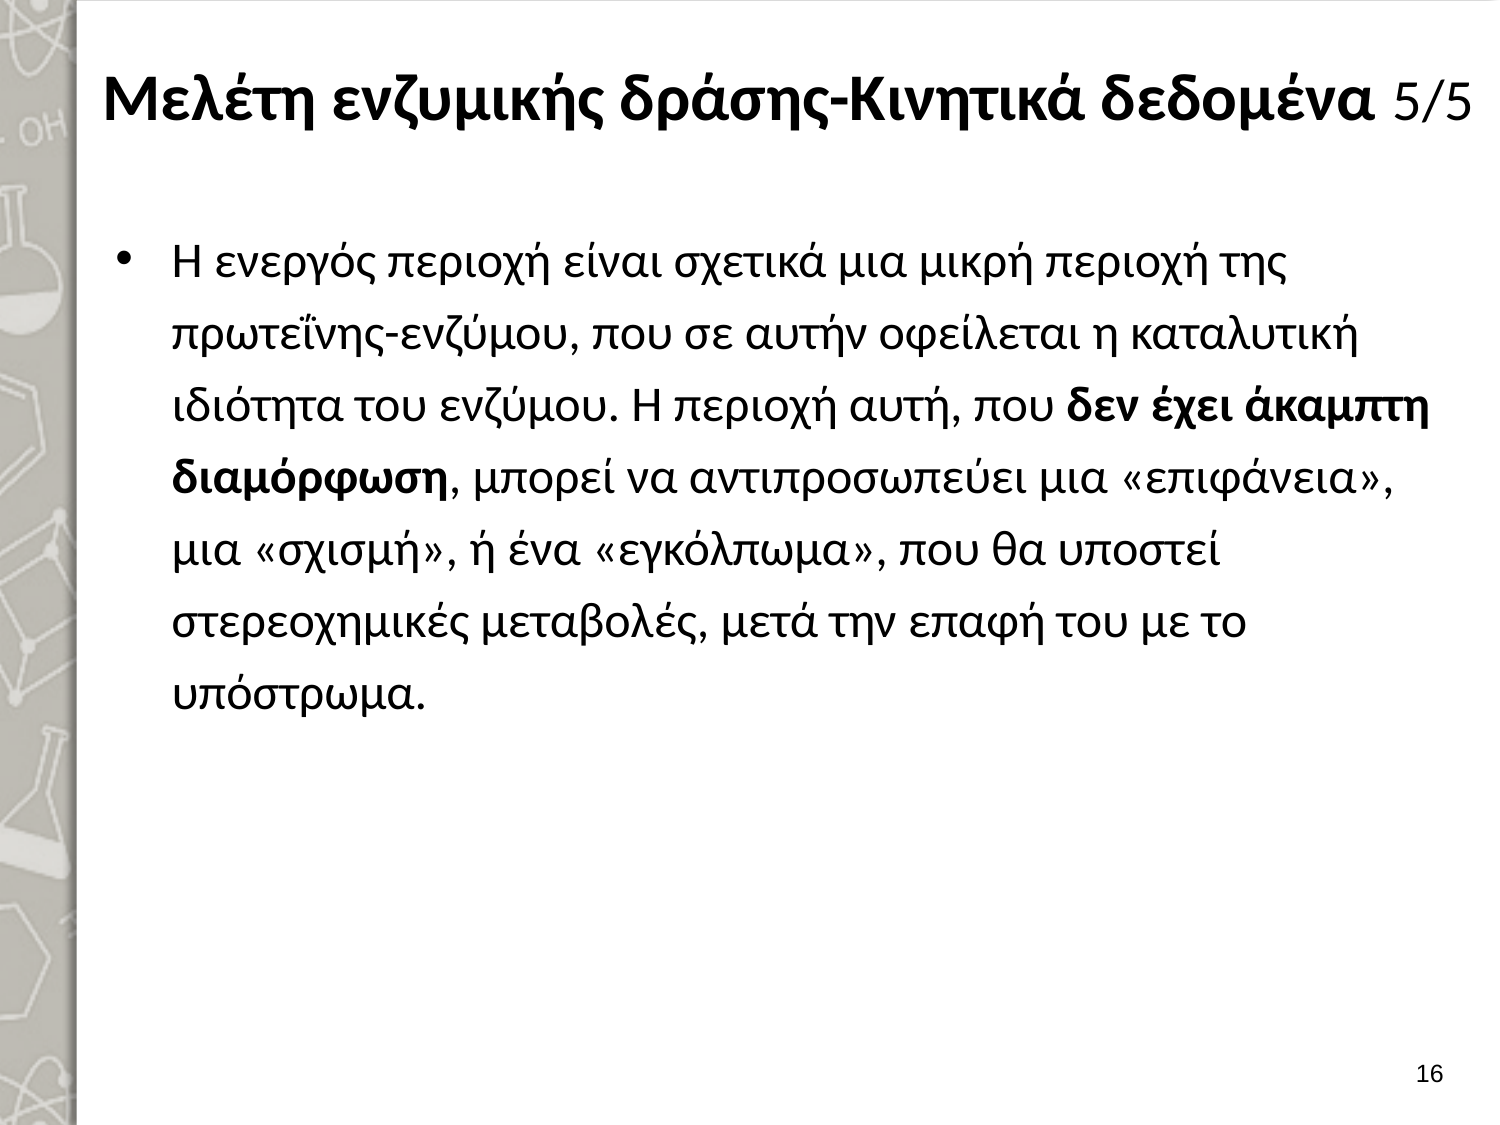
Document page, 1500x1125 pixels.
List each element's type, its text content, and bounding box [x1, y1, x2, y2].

slide_number 15 [1108, 1042, 1459, 1103]
title Μελέτη ενζυμικής δράσης-Κινητικά δεδομένα 5/5 [76, 19, 1500, 169]
list Η ενεργός περιοχή είναι σχετικά μια μικρή περιοχή της πρωτεΐνης-ενζύμου, που σε αυτήν οφείλεται η καταλυτική ιδιότητα του ενζύμου. Η περιοχή αυτή, που δεν έχει άκαμπτη διαμόρφωση, μπορεί να αντιπροσωπεύει μια «επιφάνεια», μια «σχισμή», ή ένα «εγκόλπωμα», που θα υποστεί στερεοχημικές μεταβολές, μετά την επαφή του με το υπόστρωμα. [100, 208, 1471, 1024]
